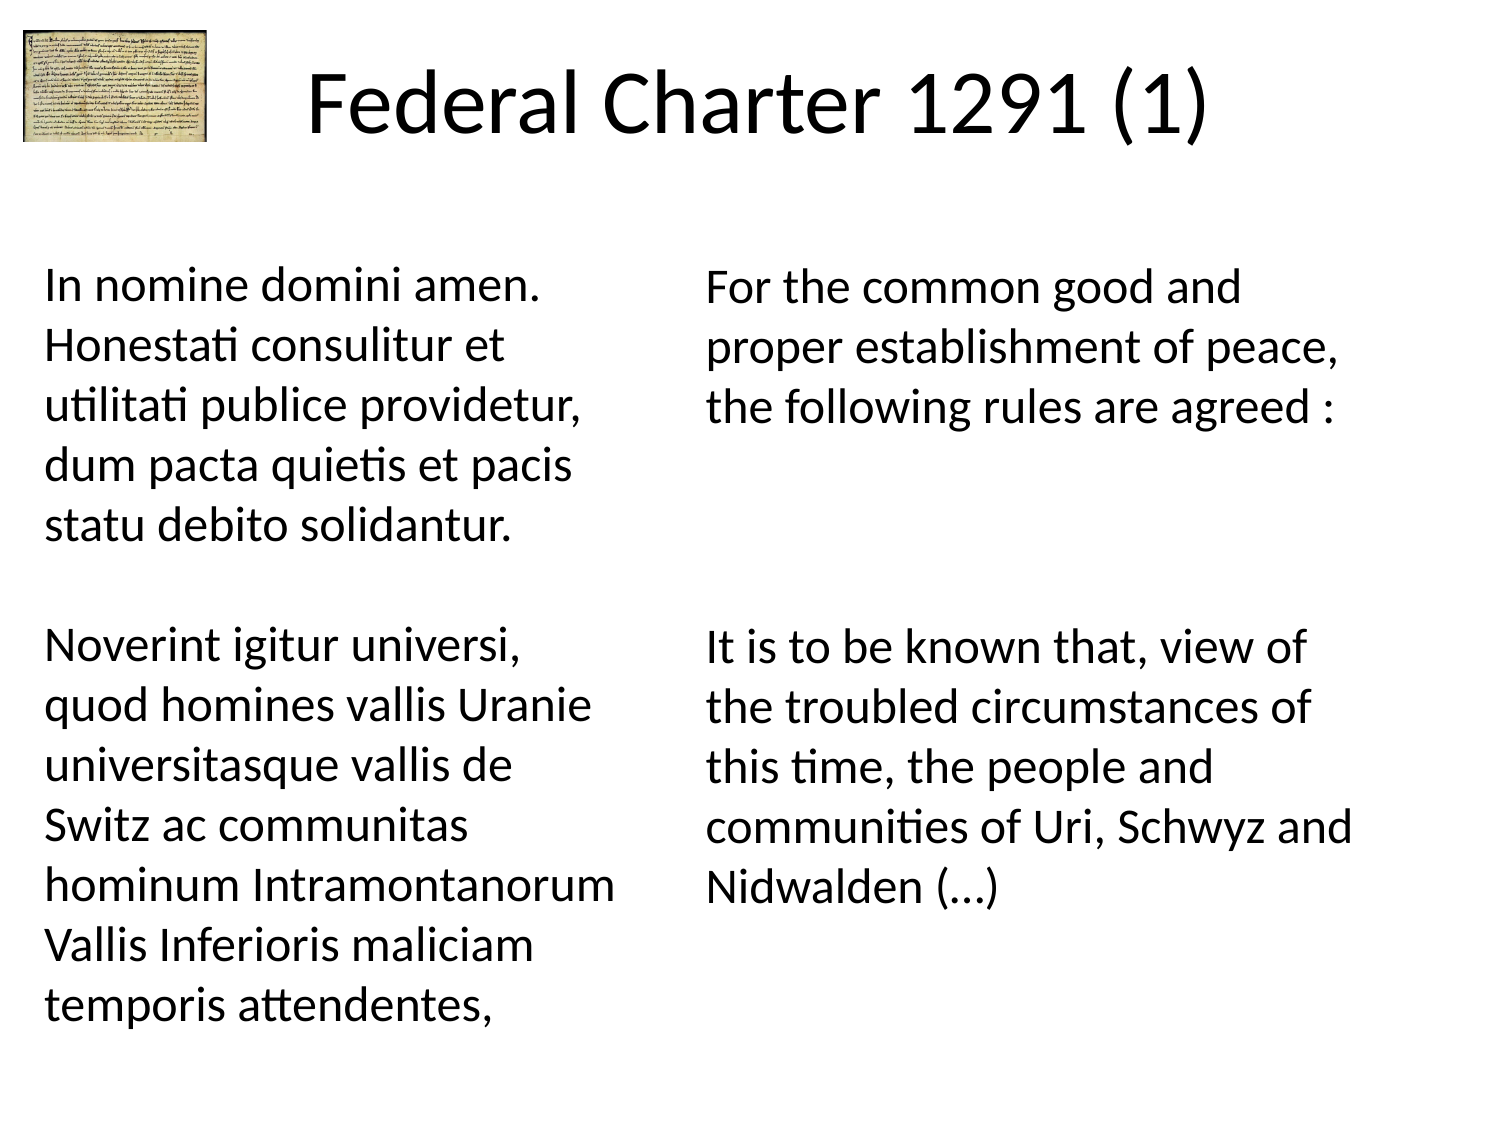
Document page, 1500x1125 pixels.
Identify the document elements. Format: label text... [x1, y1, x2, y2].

text_box For the common good and proper establishment of peace, the following rules are agreed : It is to be known that, view of the troubled circumstances of this time, the people and communities of Uri, Schwyz and Nidwalden (…) [690, 246, 1388, 921]
picture [22, 30, 207, 142]
text_box In nomine domini amen. Honestati consulitur et utilitati publice providetur, dum pacta quietis et pacis statu debito solidantur. Noverint igitur universi, quod homines vallis Uranie universitasque vallis de Switz ac communitas hominum Intramontanorum Vallis Inferioris maliciam temporis attendentes, [29, 243, 644, 1039]
title Federal Charter 1291 (1) [84, 3, 1435, 191]
